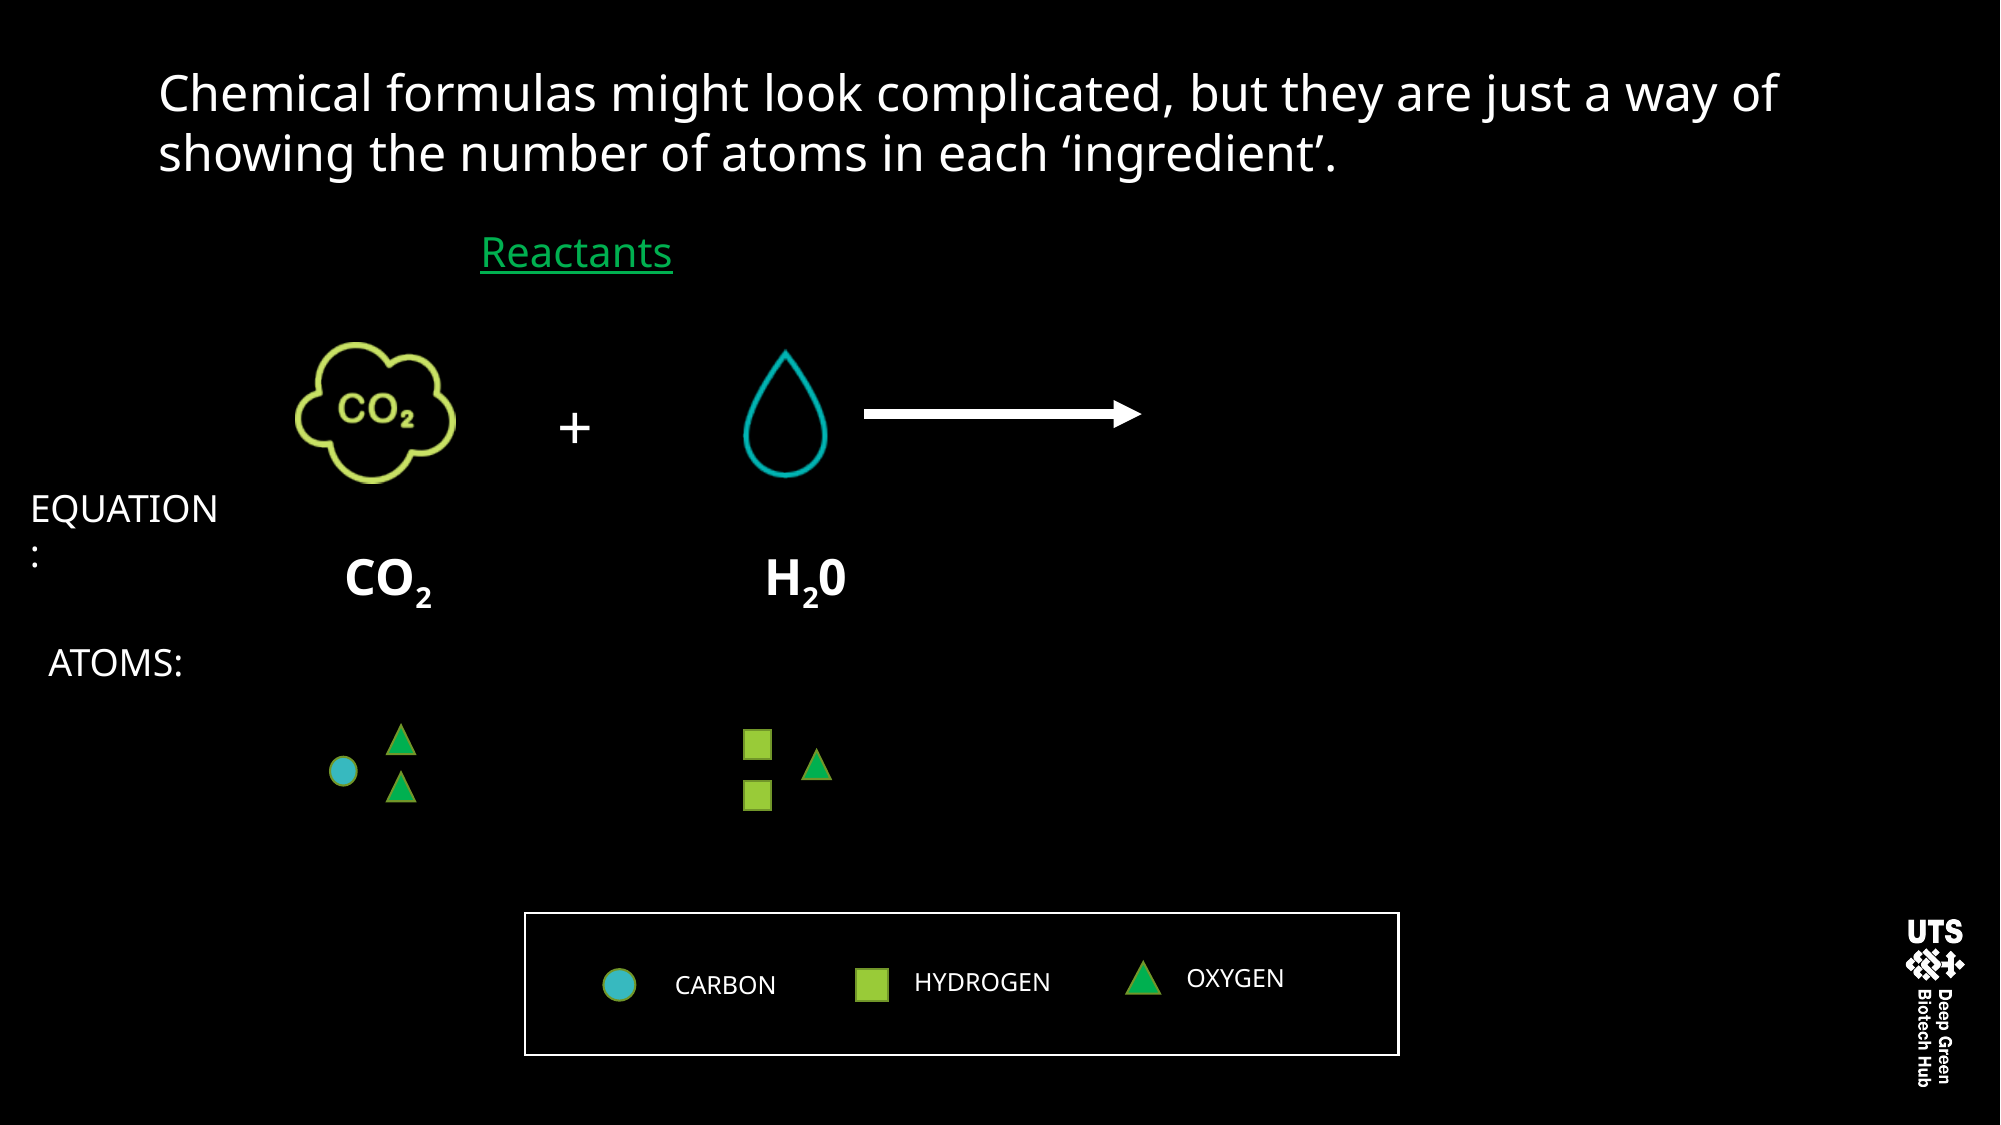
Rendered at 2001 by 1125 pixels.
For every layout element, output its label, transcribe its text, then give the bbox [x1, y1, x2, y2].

picture [1842, 913, 2000, 1098]
text_box [385, 723, 417, 756]
text_box [800, 747, 833, 781]
text_box Chemical formulas might look complicated, but they are just a way of showing the number of atoms in each ‘ingredient’. [143, 54, 1857, 190]
text_box [743, 780, 772, 811]
picture [707, 335, 865, 493]
text_box [524, 912, 1400, 1056]
text_box CO2 [330, 538, 622, 622]
text_box [328, 755, 358, 787]
text_box ATOMS: [33, 631, 259, 692]
picture [295, 342, 456, 484]
text_box EQUATION: [14, 477, 240, 583]
text_box Reactants [295, 218, 858, 283]
text_box + [542, 380, 598, 538]
text_box [743, 729, 772, 760]
text_box [385, 770, 417, 803]
text_box H20 [749, 538, 878, 622]
